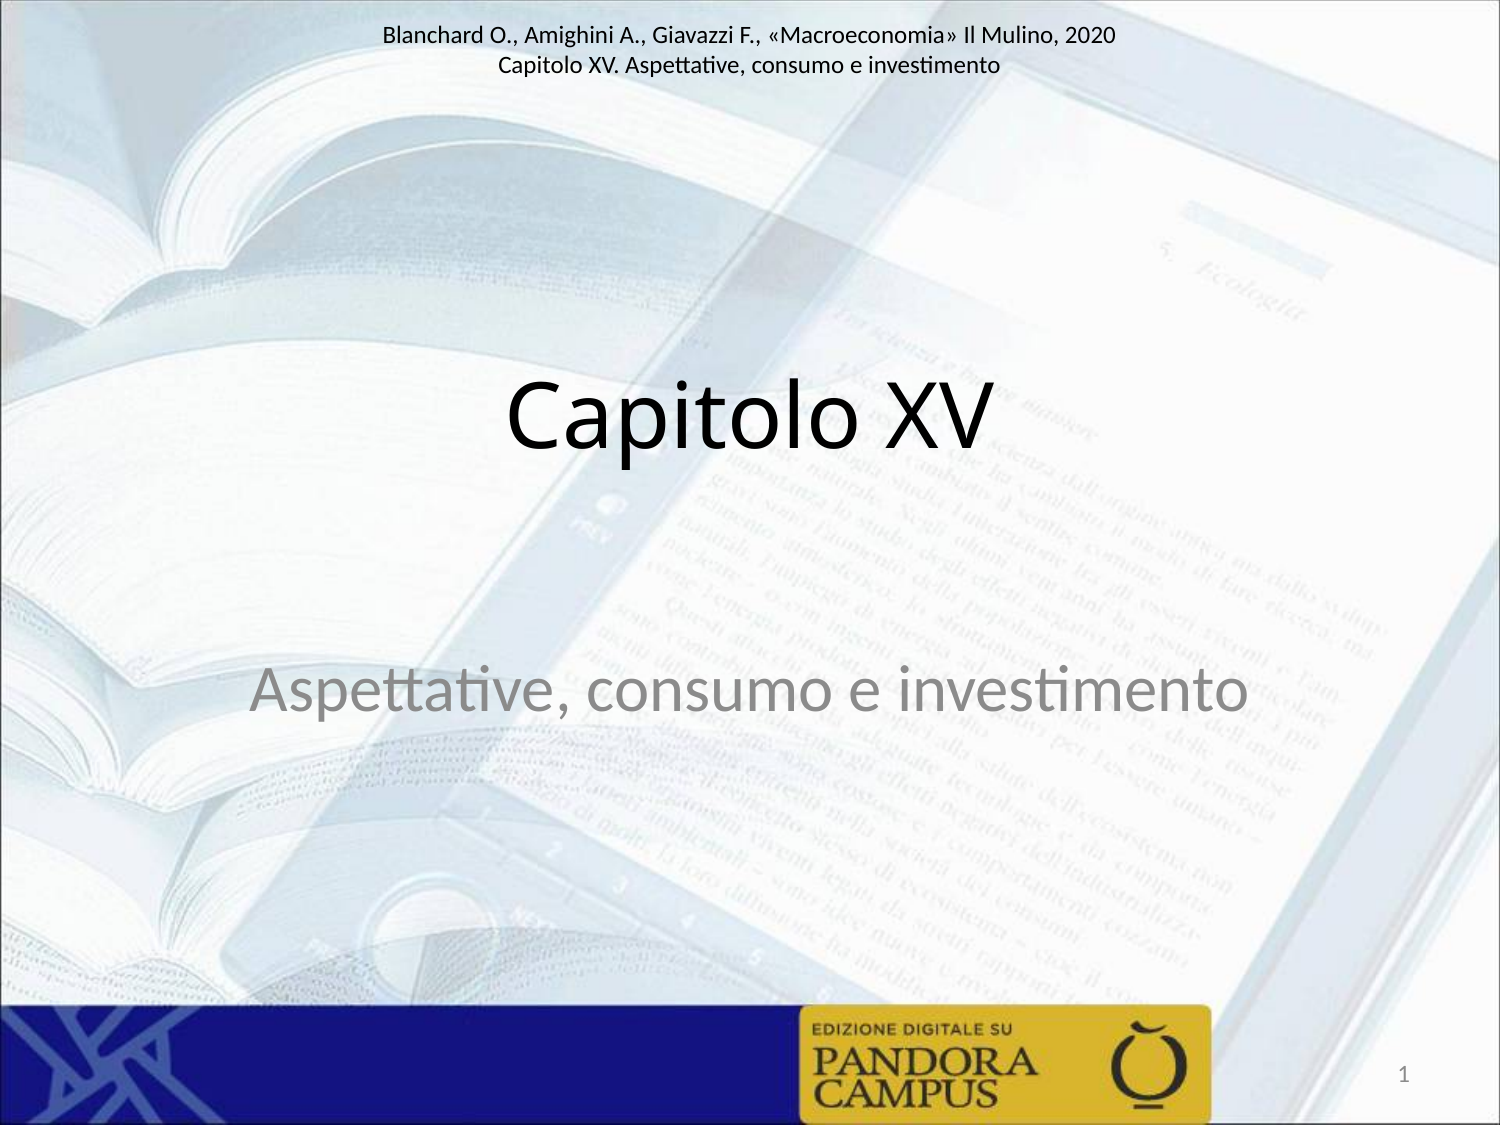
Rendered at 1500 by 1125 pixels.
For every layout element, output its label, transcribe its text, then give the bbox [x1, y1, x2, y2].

slide_number 1 [1074, 1042, 1425, 1103]
subtitle Aspettative, consumo e investimento [225, 637, 1275, 925]
title Capitolo XV [112, 349, 1388, 591]
picture [0, 0, 1500, 1125]
